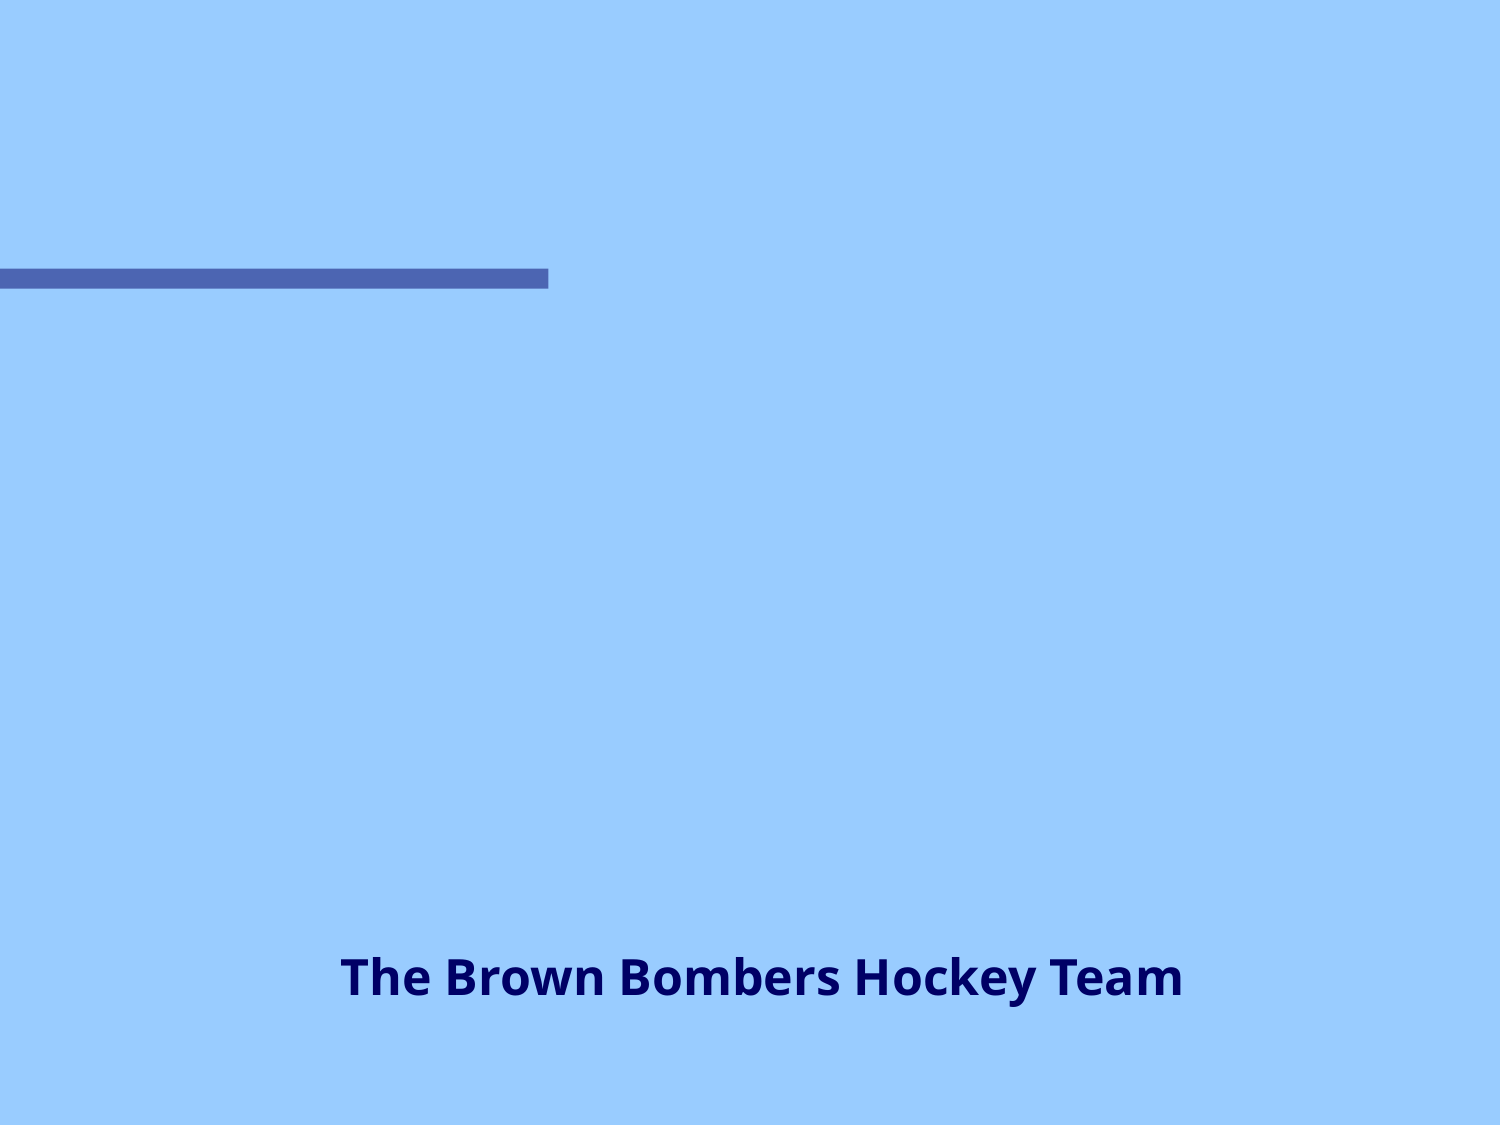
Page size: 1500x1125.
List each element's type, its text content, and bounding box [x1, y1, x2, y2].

text_box The Brown Bombers Hockey Team [187, 937, 1338, 1013]
picture [199, 87, 1316, 901]
